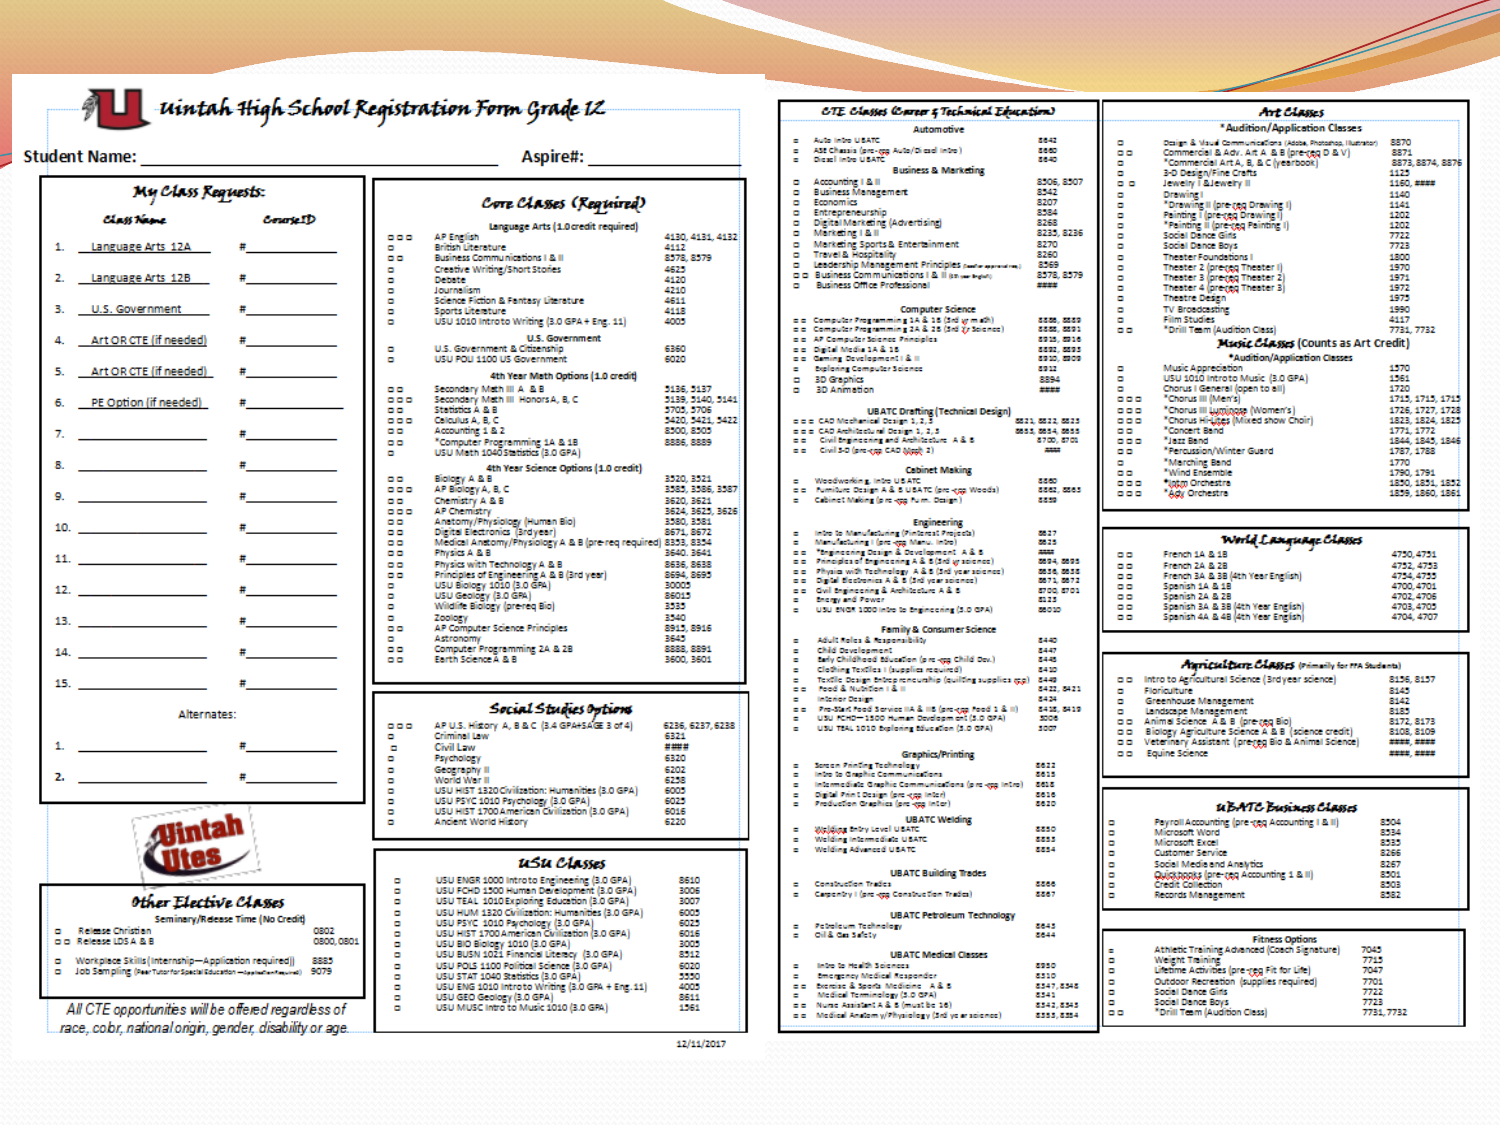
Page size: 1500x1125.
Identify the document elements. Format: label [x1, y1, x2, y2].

picture [12, 74, 1480, 1060]
